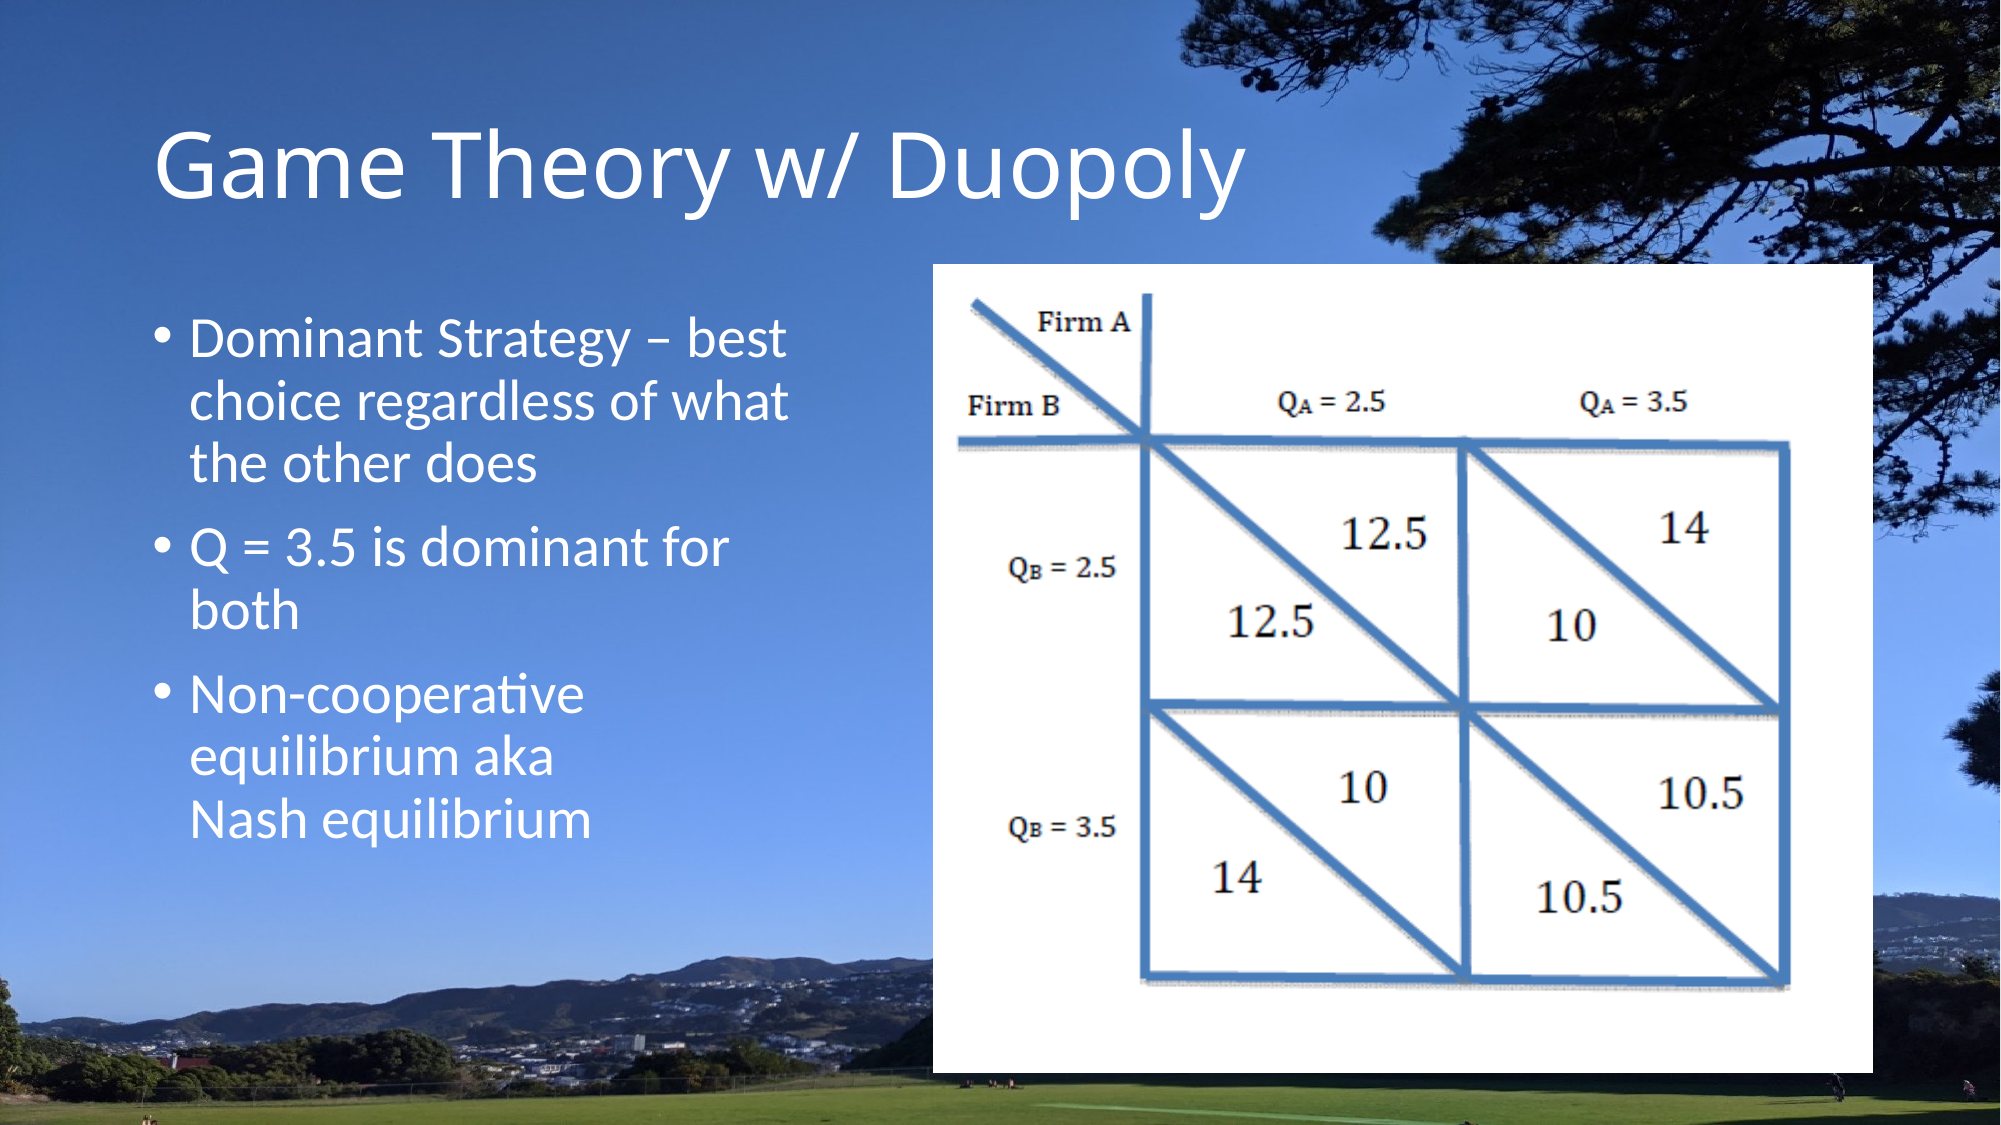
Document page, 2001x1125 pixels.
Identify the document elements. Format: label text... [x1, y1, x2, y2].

title Game Theory w/ Duopoly [137, 59, 1863, 278]
picture [0, 0, 2001, 1125]
list Dominant Strategy – best choice regardless of what the other does Q = 3.5 is dominant for both Non-cooperative equilibrium aka Nash equilibrium [137, 299, 829, 1014]
